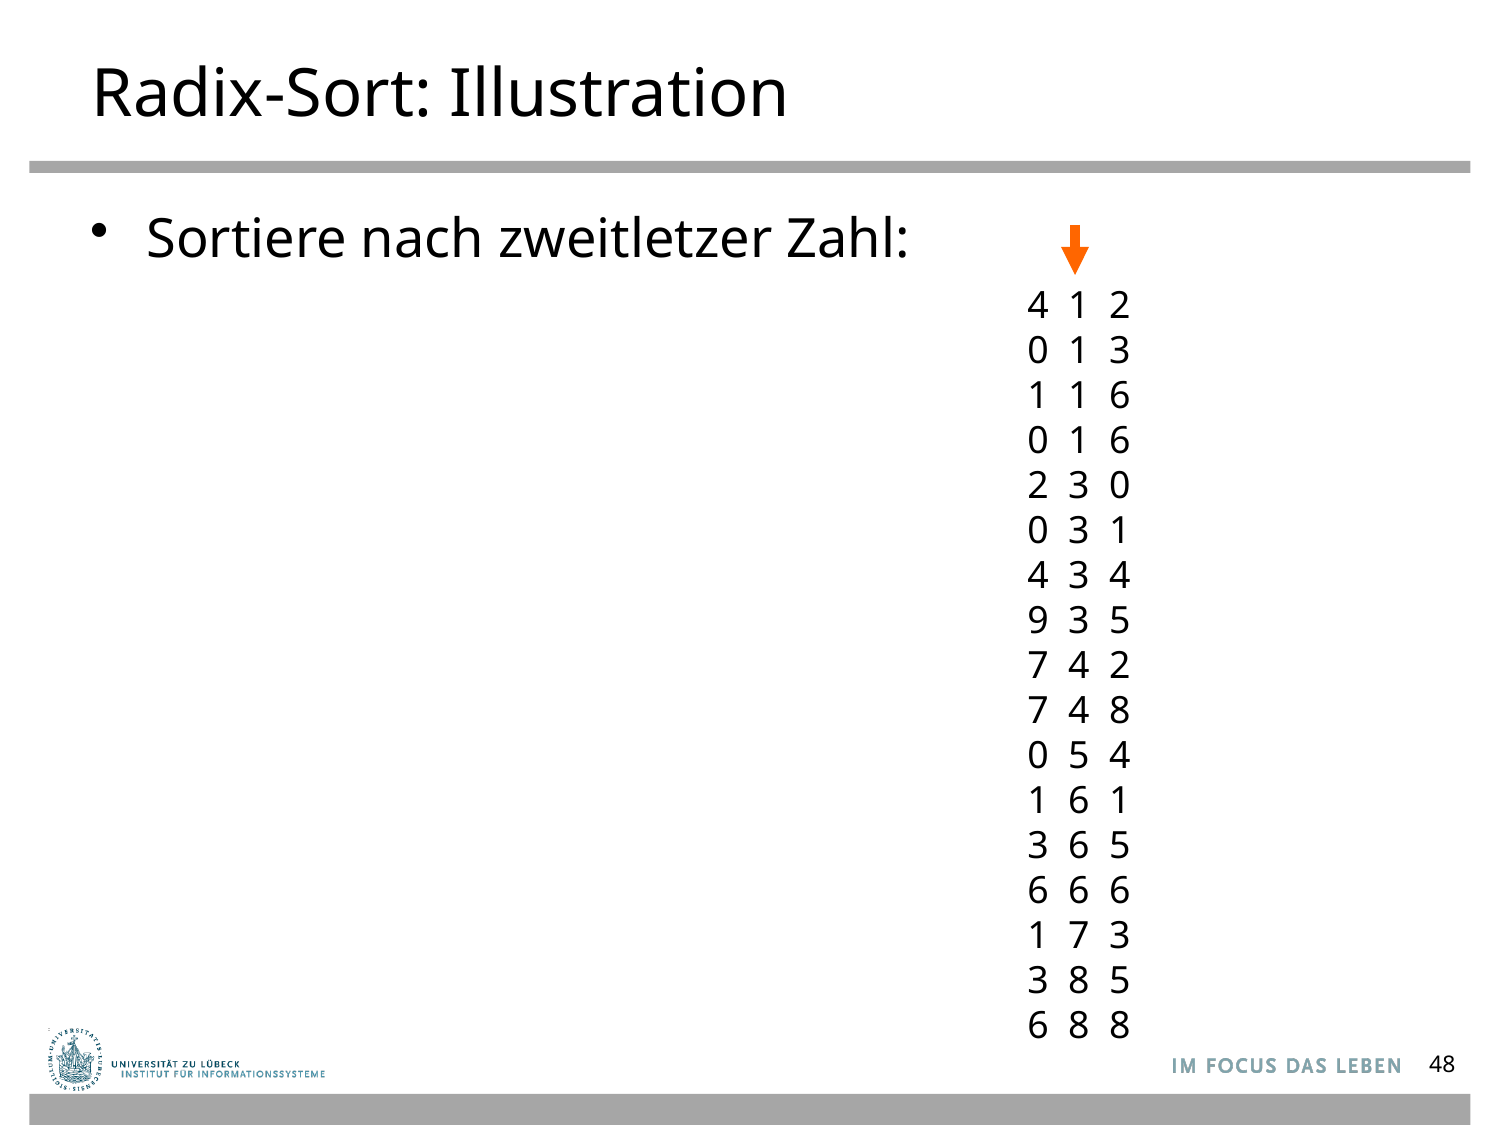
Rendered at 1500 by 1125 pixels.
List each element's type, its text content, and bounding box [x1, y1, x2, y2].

text_box 4 1 2 0 1 3 1 1 6 0 1 6 2 3 0 0 3 1 4 3 4 9 3 5 7 4 2 7 4 8 0 5 4 1 6 1 3 6 5 6 6 6 1 7 3 3 8 5 6 8 8 [1012, 274, 1146, 1054]
slide_number 48 [1305, 1050, 1471, 1083]
picture [1173, 1058, 1305, 1073]
text_box [1068, 224, 1082, 275]
title Radix-Sort: Illustration [76, 42, 1427, 126]
list Sortiere nach zweitletzer Zahl: [75, 196, 1425, 1012]
